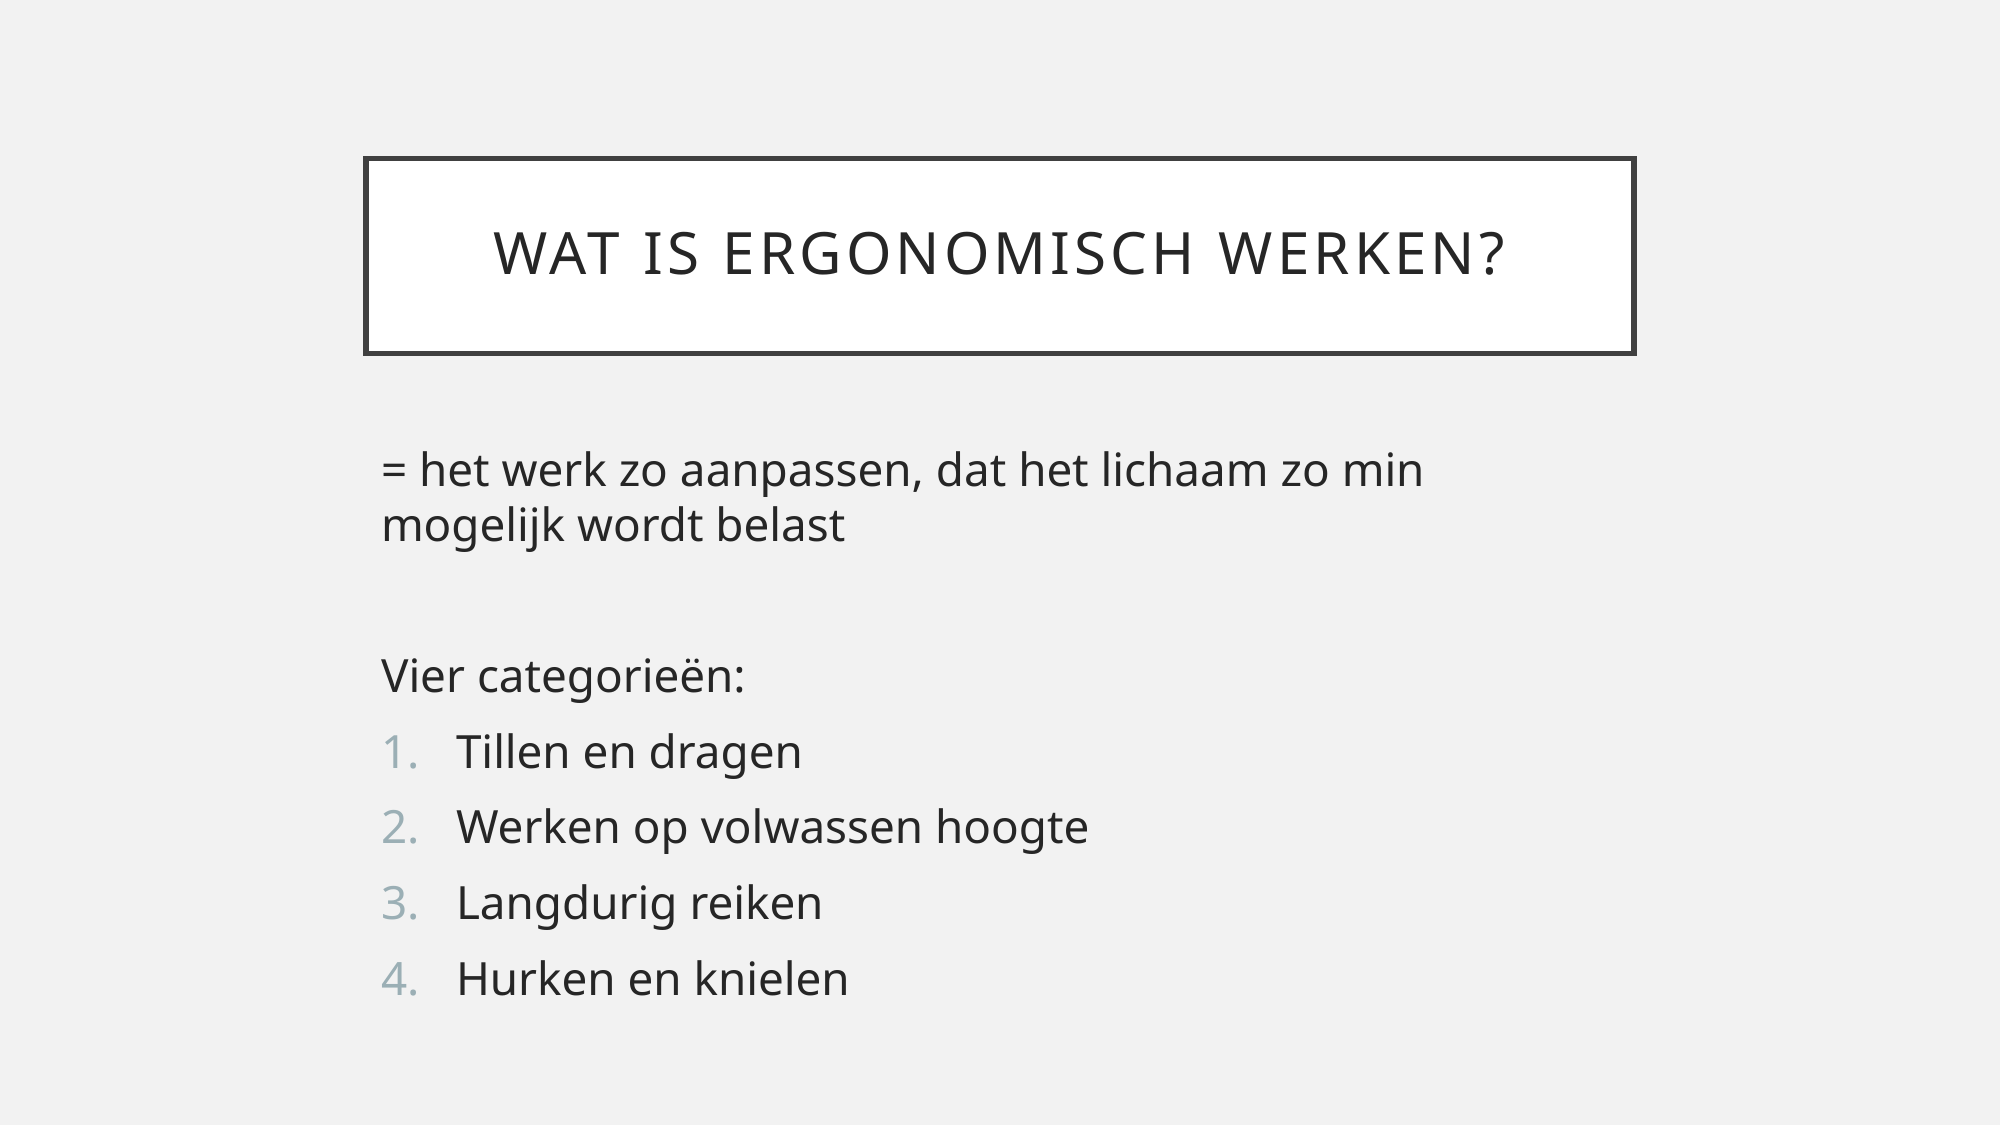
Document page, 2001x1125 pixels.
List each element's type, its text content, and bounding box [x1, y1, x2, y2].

list = het werk zo aanpassen, dat het lichaam zo min mogelijk wordt belast Vier categorieën: Tillen en dragen Werken op volwassen hoogte Langdurig reiken Hurken en knielen [366, 432, 1634, 1055]
title Wat is Ergonomisch werken? [363, 156, 1637, 356]
